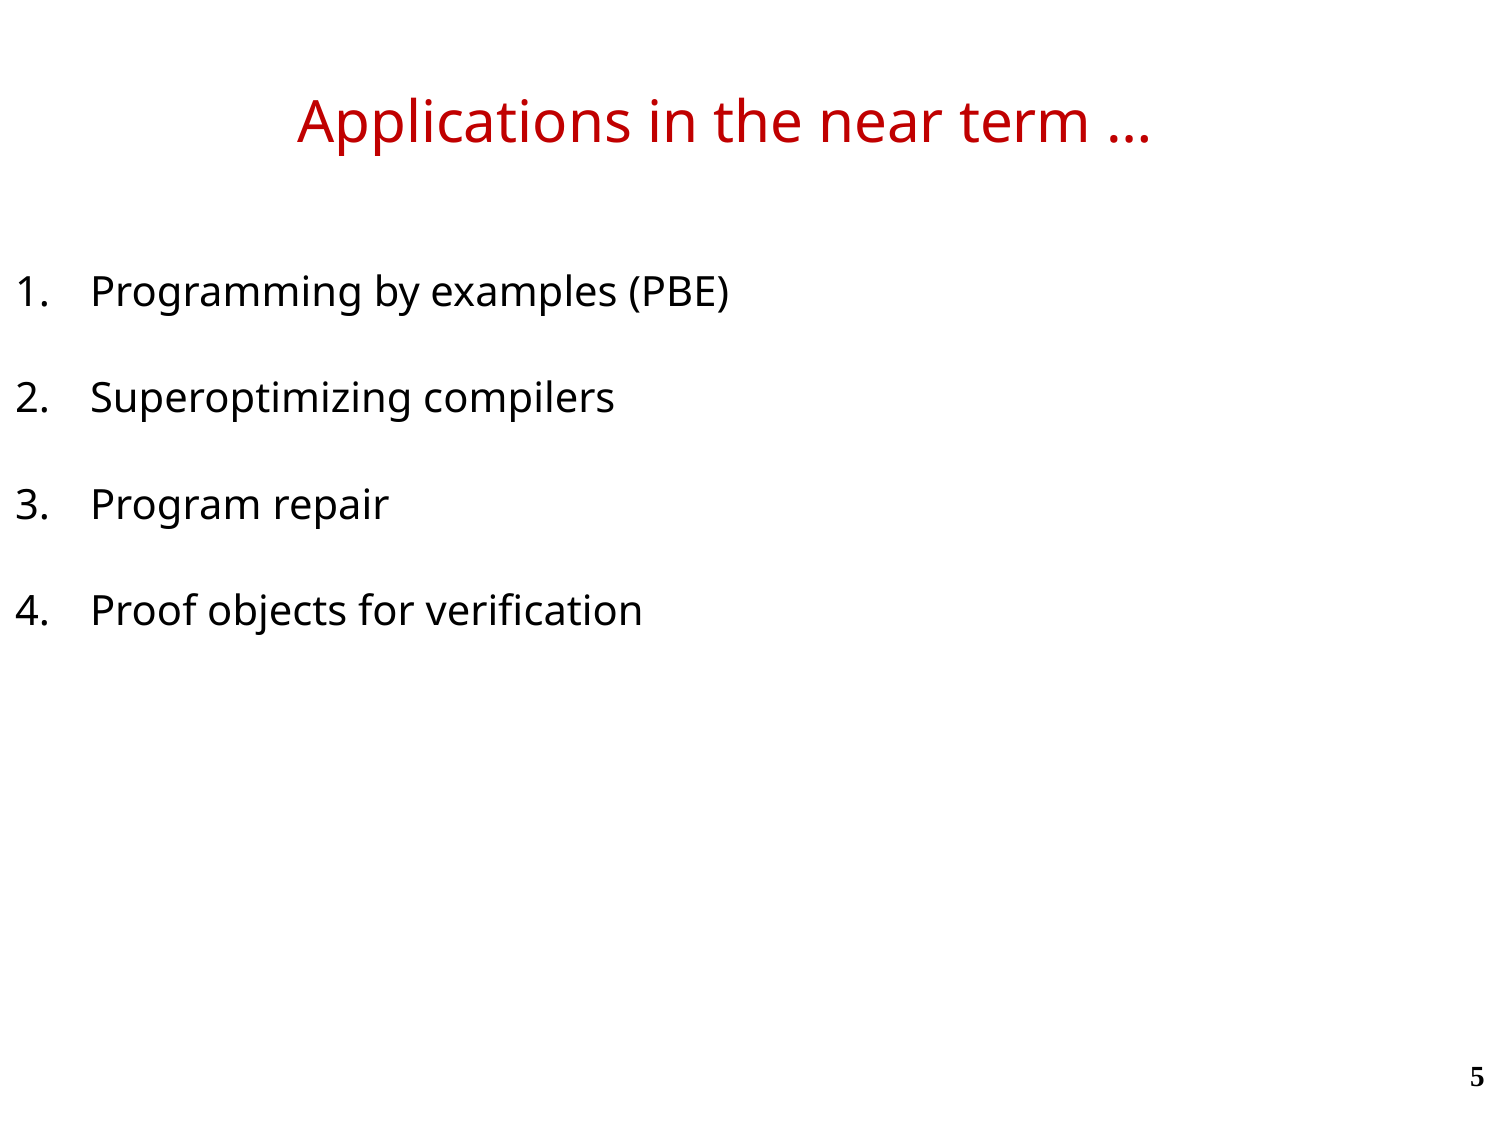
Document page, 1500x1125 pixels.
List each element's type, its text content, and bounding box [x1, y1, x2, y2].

slide_number 5 [1187, 1049, 1500, 1125]
list Programming by examples (PBE) Superoptimizing compilers Program repair Proof objects for verification [0, 262, 1500, 1076]
title Applications in the near term … [87, 24, 1363, 213]
